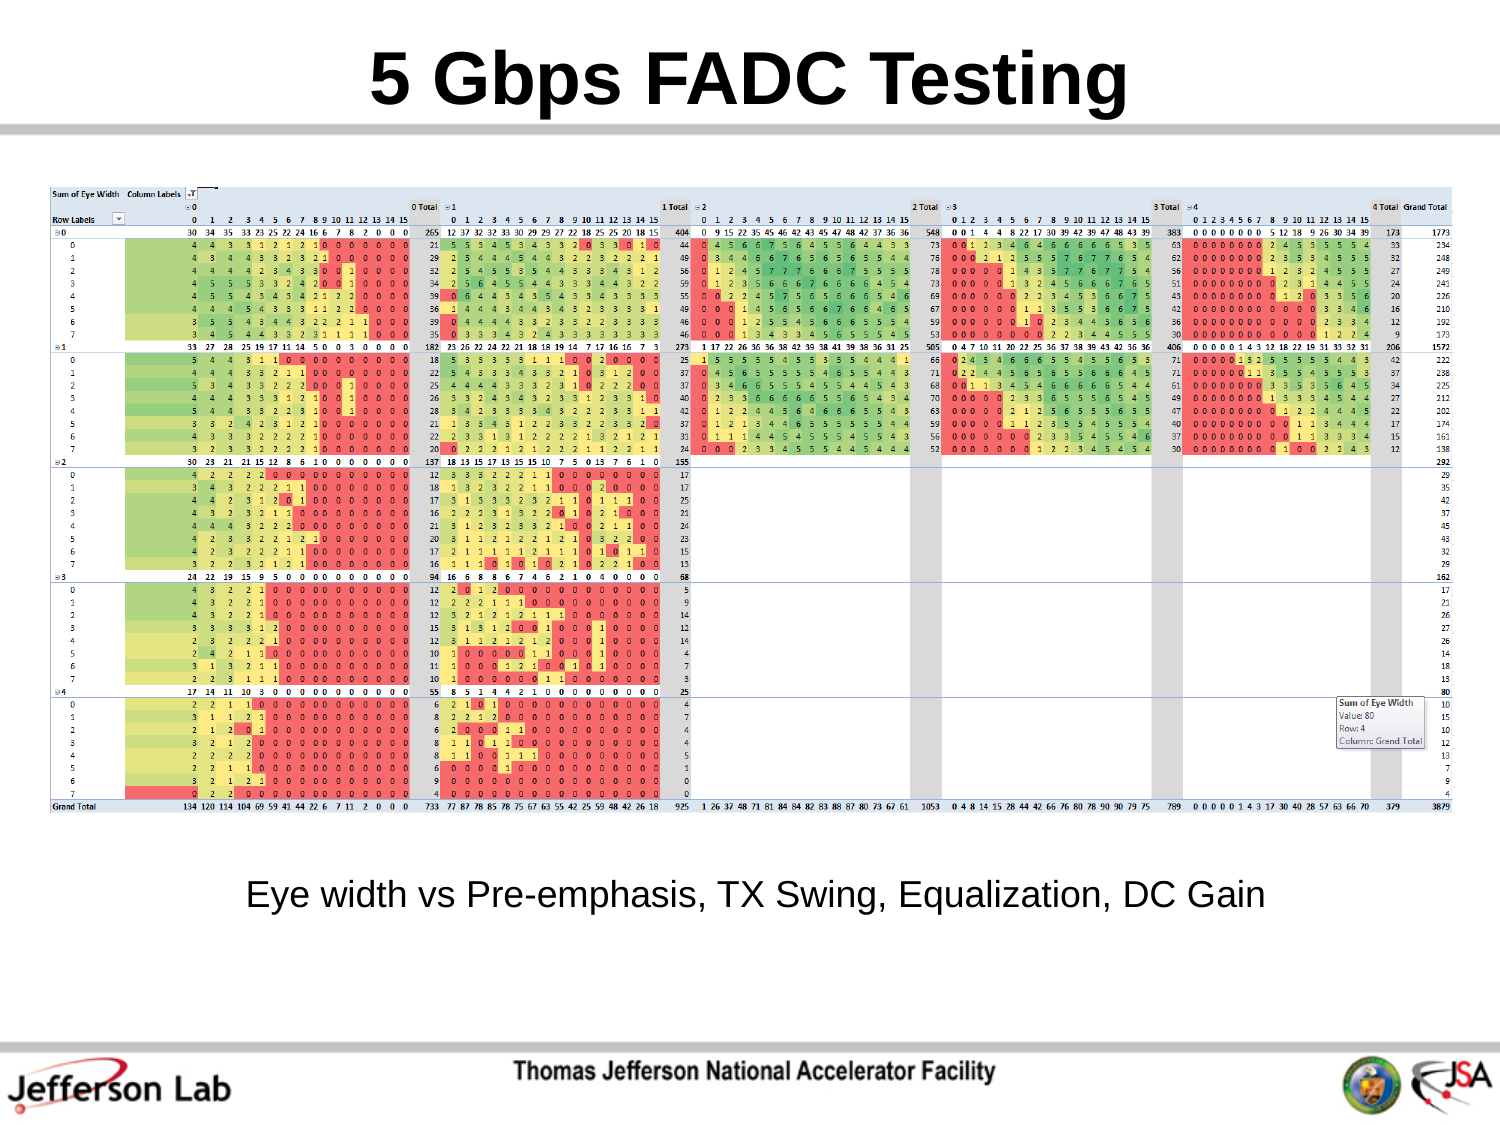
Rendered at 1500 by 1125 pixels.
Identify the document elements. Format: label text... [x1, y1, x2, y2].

text_box Eye width vs Pre-emphasis, TX Swing, Equalization, DC Gain [230, 862, 1282, 923]
title 5 Gbps FADC Testing [112, 12, 1388, 138]
picture [0, 0, 1500, 1125]
